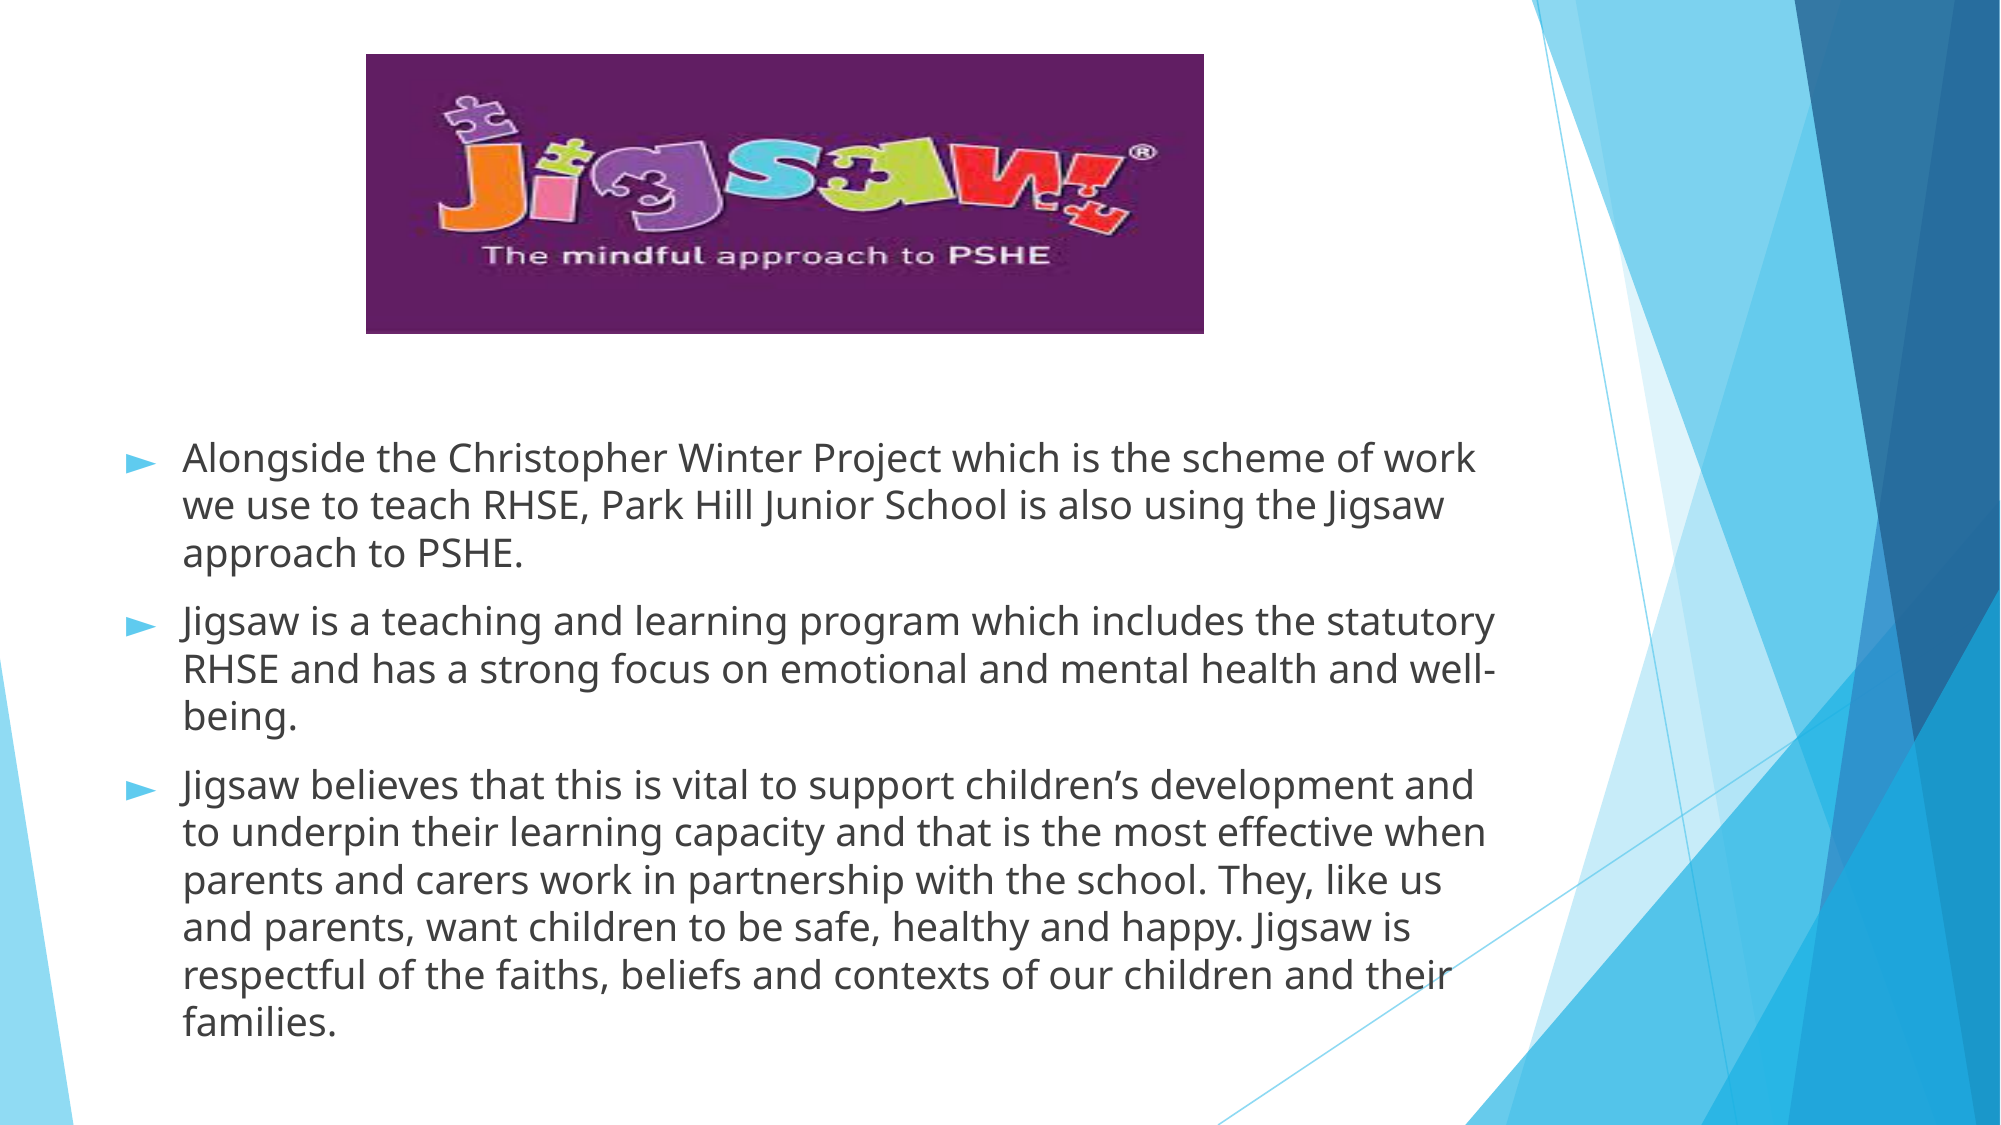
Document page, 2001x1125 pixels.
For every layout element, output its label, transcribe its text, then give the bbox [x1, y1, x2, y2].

picture [366, 54, 1204, 334]
list Alongside the Christopher Winter Project which is the scheme of work we use to teach RHSE, Park Hill Junior School is also using the Jigsaw approach to PSHE. Jigsaw is a teaching and learning program which includes the statutory RHSE and has a strong focus on emotional and mental health and well-being. Jigsaw believes that this is vital to support children’s development and to underpin their learning capacity and that is the most effective when parents and carers work in partnership with the school. They, like us and parents, want children to be safe, healthy and happy. Jigsaw is respectful of the faiths, beliefs and contexts of our children and their families. [111, 425, 1522, 991]
